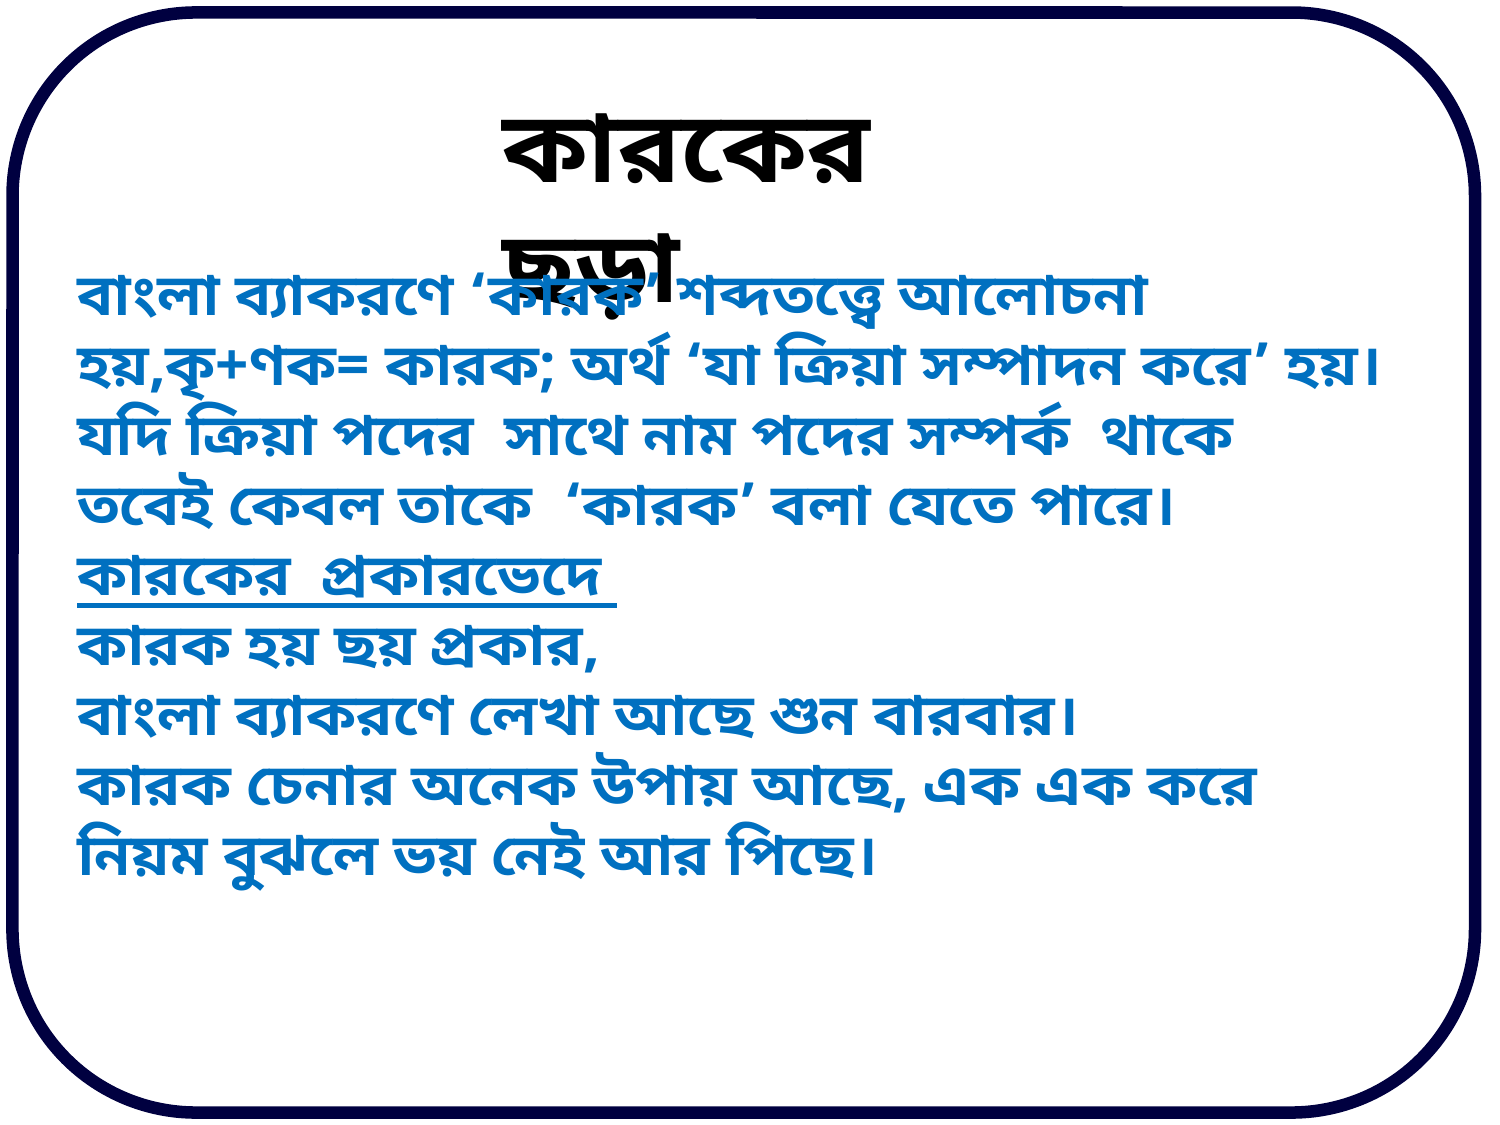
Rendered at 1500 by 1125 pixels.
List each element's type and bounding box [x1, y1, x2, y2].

text_box [10, 10, 1478, 1115]
